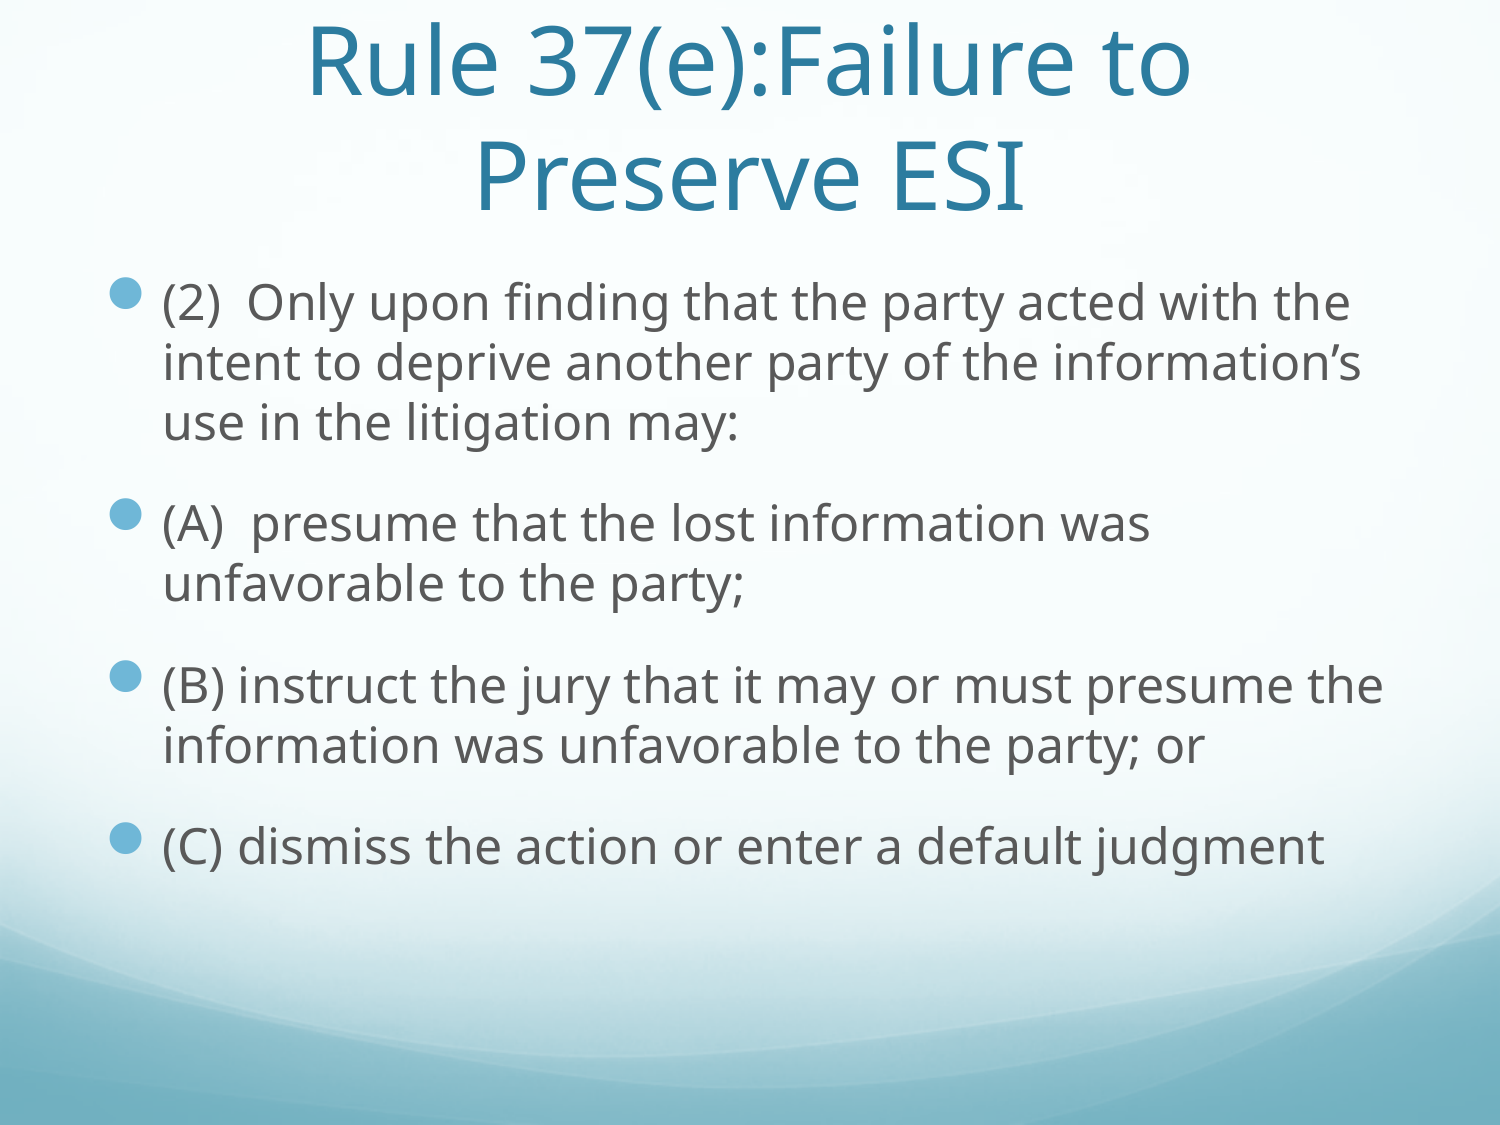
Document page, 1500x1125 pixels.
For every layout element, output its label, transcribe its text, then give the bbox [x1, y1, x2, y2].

list (2) Only upon finding that the party acted with the intent to deprive another party of the information’s use in the litigation may: (A) presume that the lost information was unfavorable to the party; (B) instruct the jury that it may or must presume the information was unfavorable to the party; or (C) dismiss the action or enter a default judgment [90, 262, 1410, 975]
title Rule 37(e):Failure to Preserve ESI [90, 17, 1410, 237]
